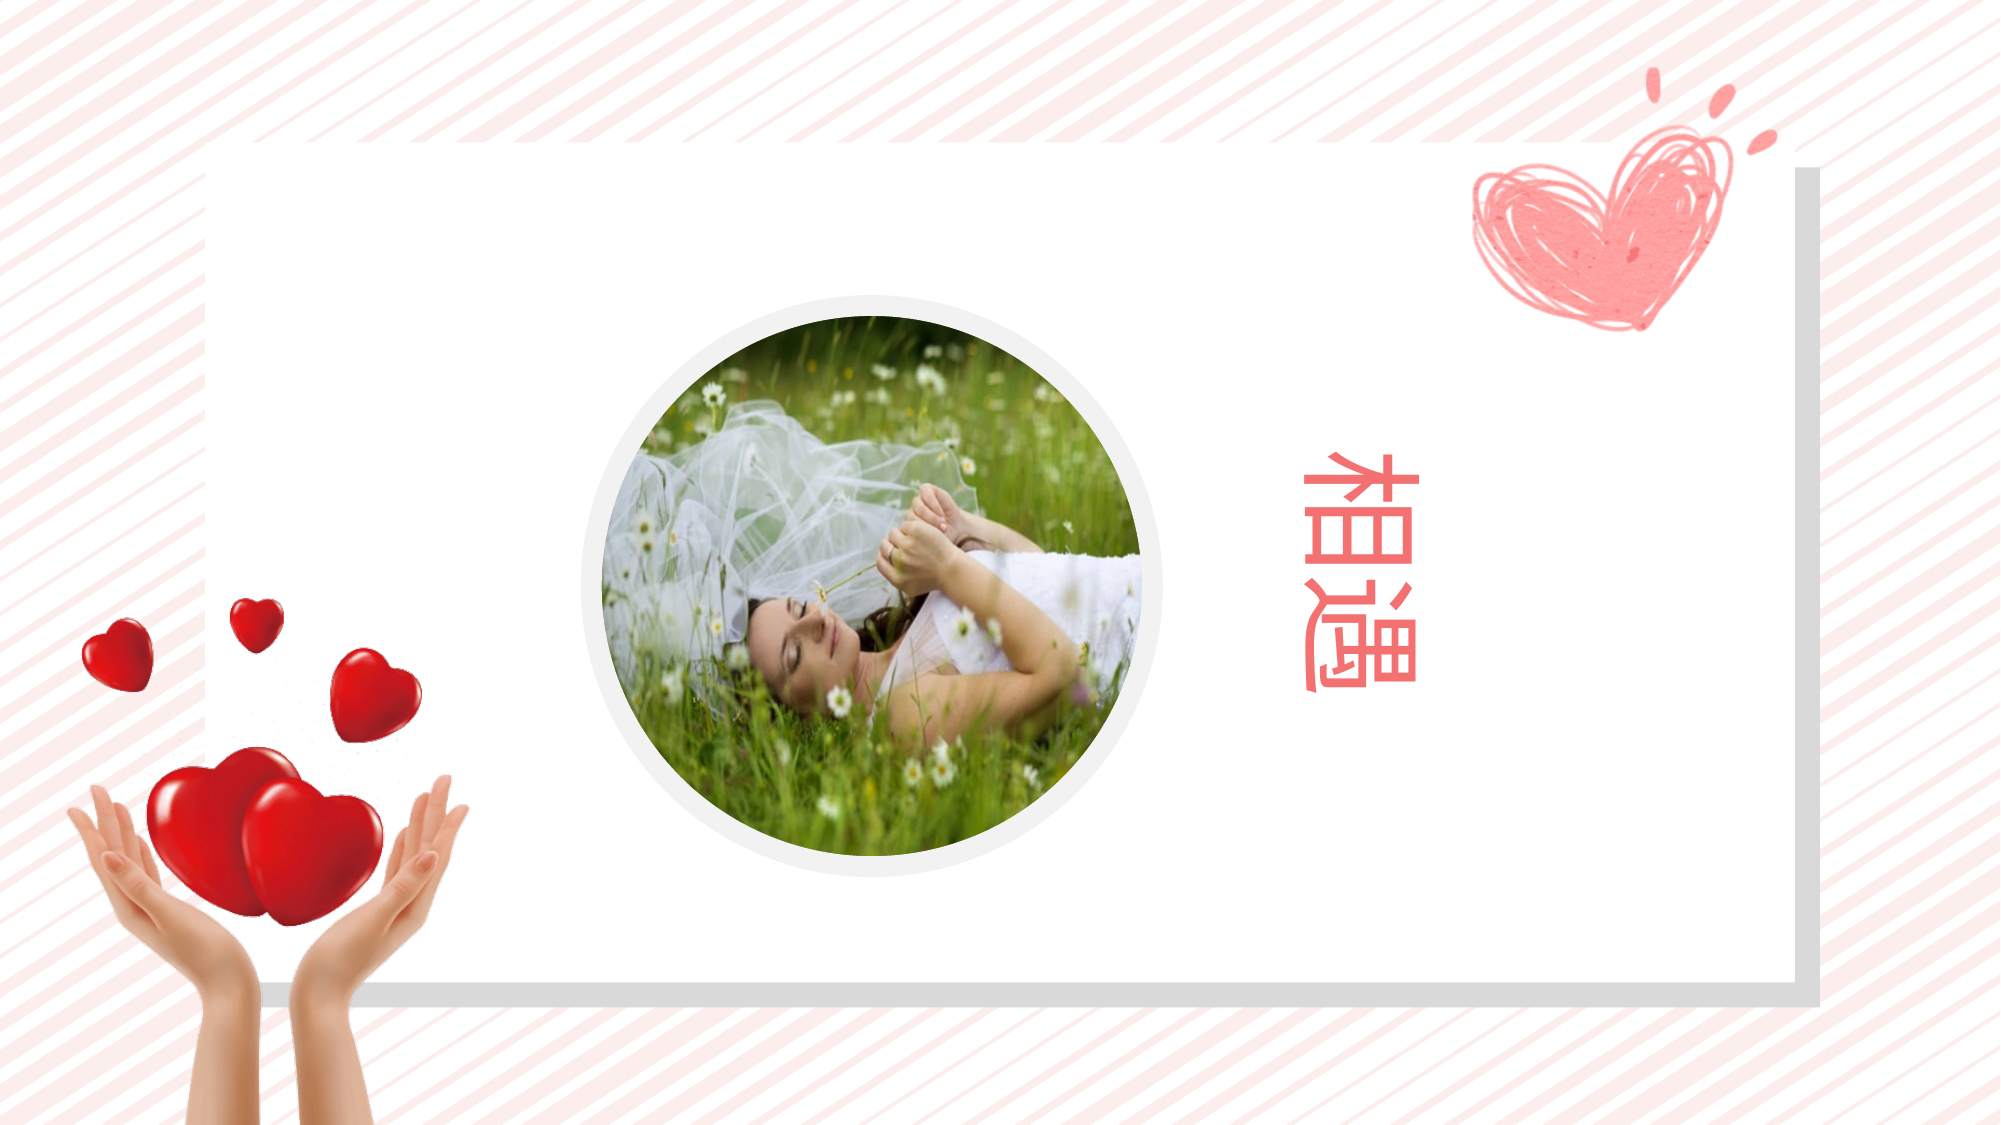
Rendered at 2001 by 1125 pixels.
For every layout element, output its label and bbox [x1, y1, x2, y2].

picture [0, 0, 2001, 1125]
text_box [204, 142, 1820, 1008]
